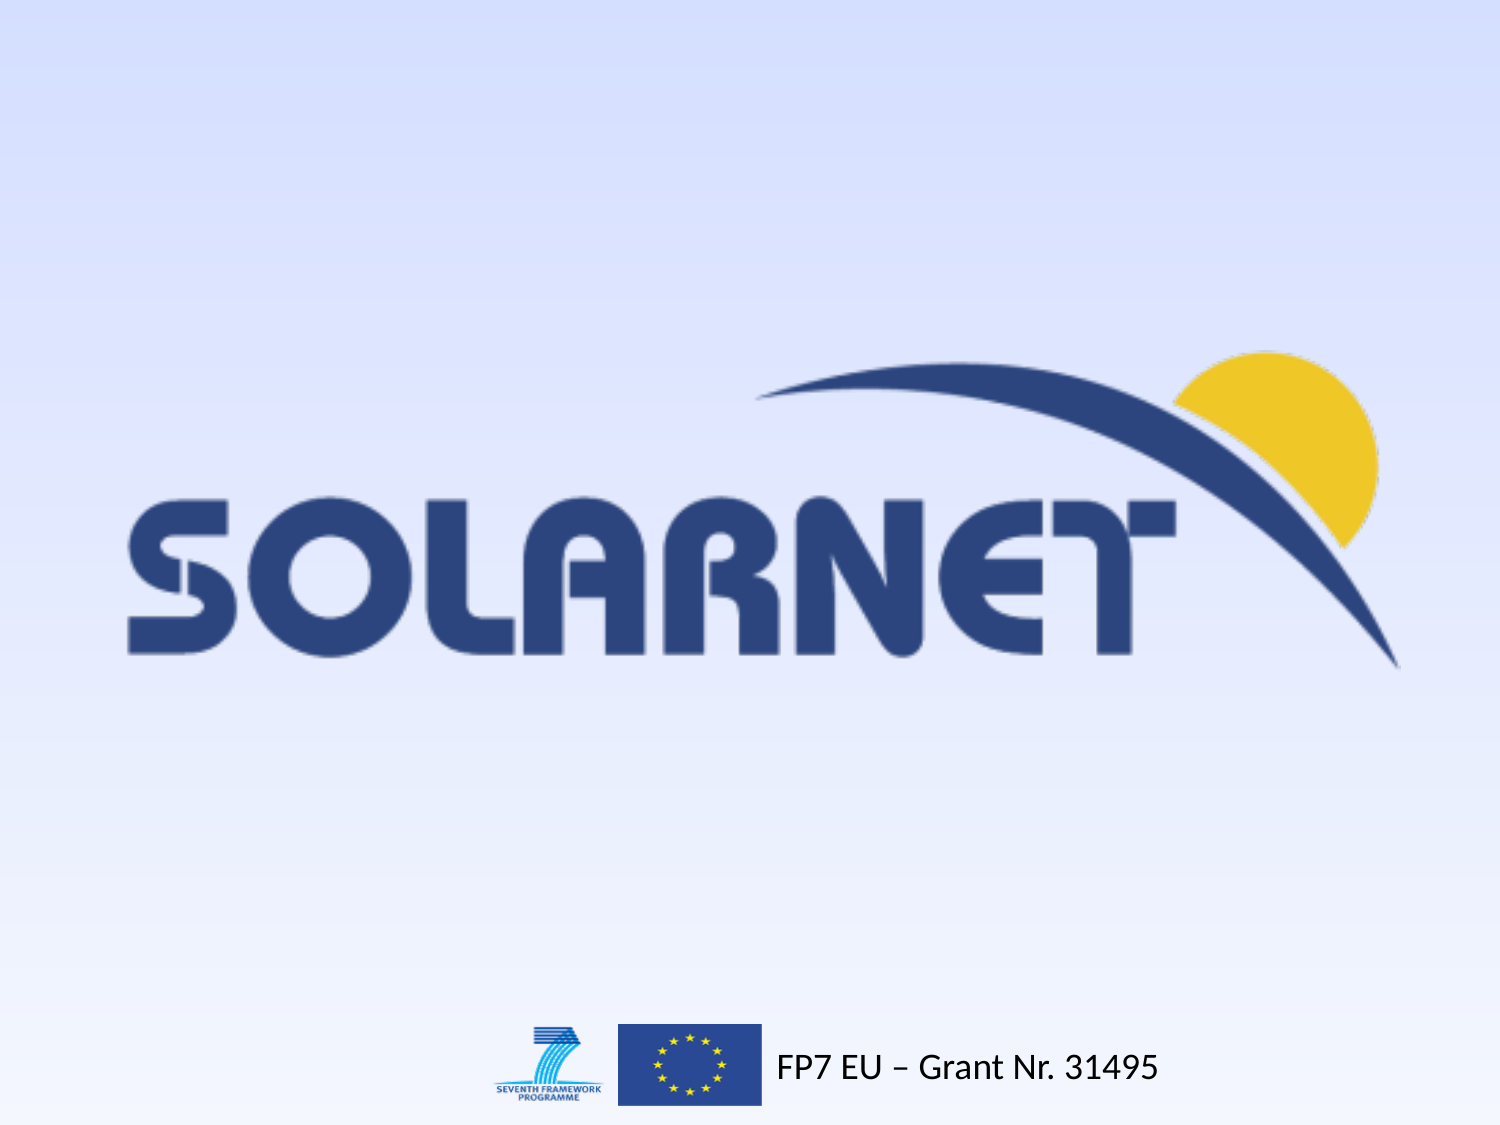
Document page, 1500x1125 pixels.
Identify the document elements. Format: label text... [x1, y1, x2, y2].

picture [123, 349, 1401, 675]
picture [618, 1024, 763, 1107]
text_box FP7 EU – Grant Nr. 31495 [767, 1034, 1188, 1095]
picture [487, 1022, 609, 1105]
